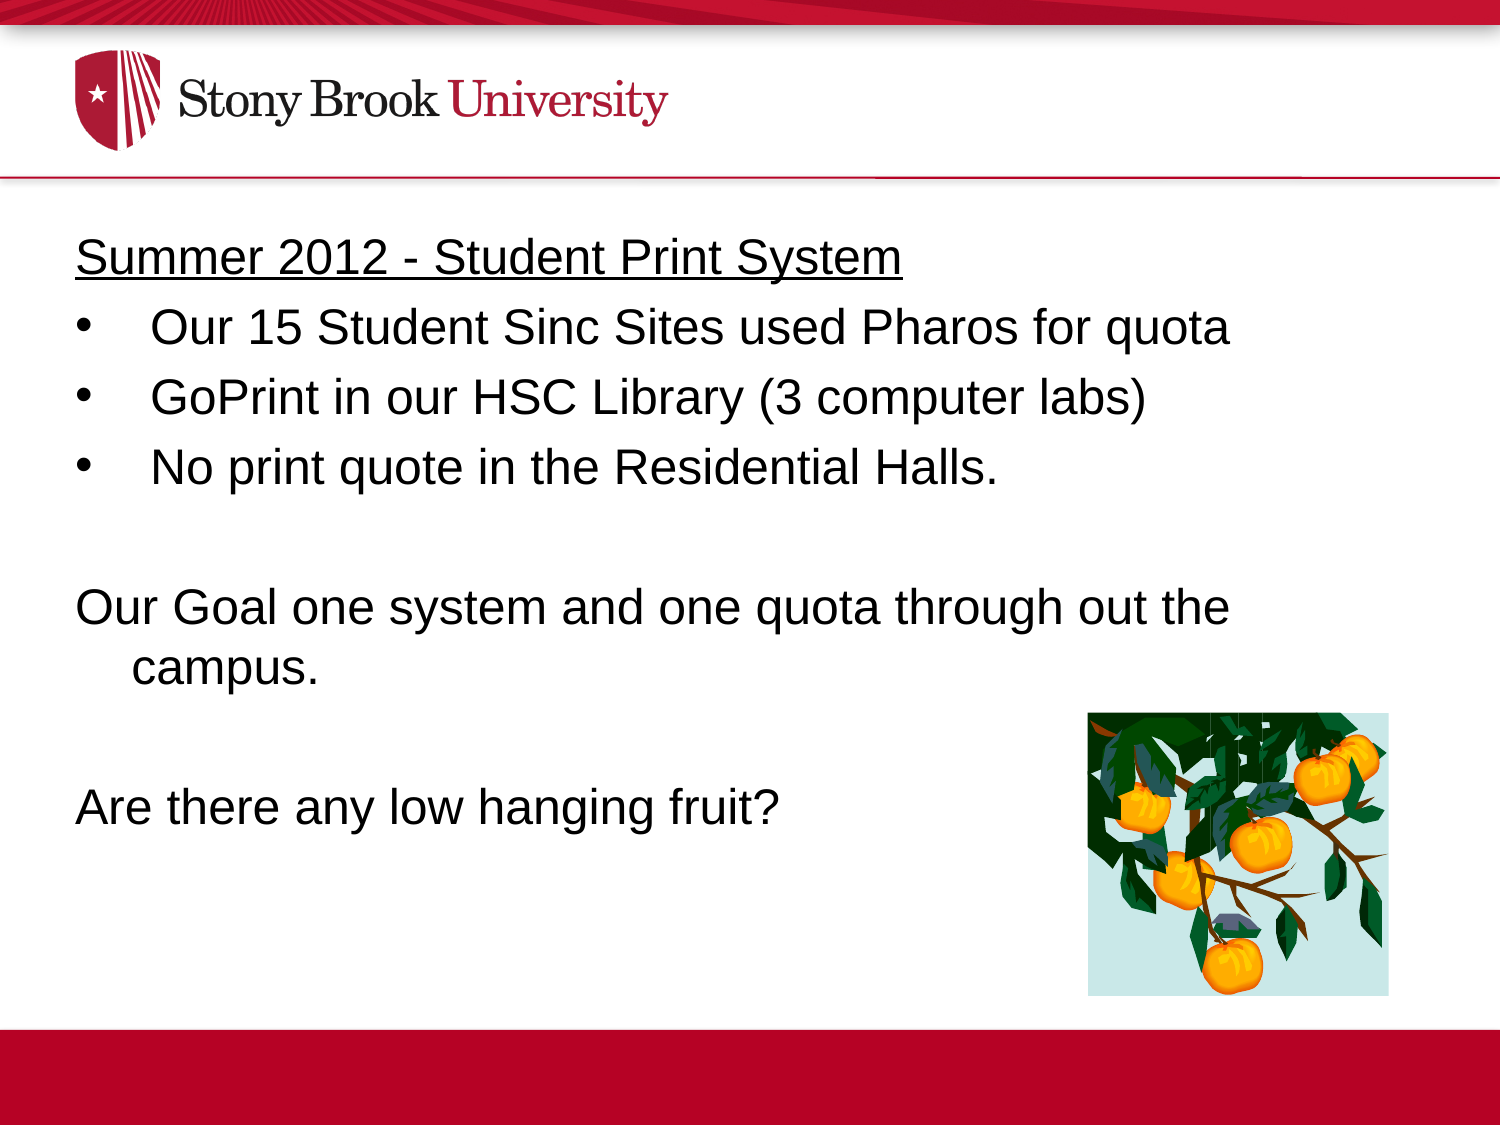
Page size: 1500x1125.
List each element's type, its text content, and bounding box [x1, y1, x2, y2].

picture [75, 48, 670, 151]
picture [0, 0, 1500, 25]
picture [1087, 712, 1389, 998]
list Summer 2012 - Student Print System Our 15 Student Sinc Sites used Pharos for quota GoPrint in our HSC Library (3 computer labs) No print quote in the Residential Halls. Our Goal one system and one quota through out the campus. Are there any low hanging fruit? [74, 224, 1426, 1031]
